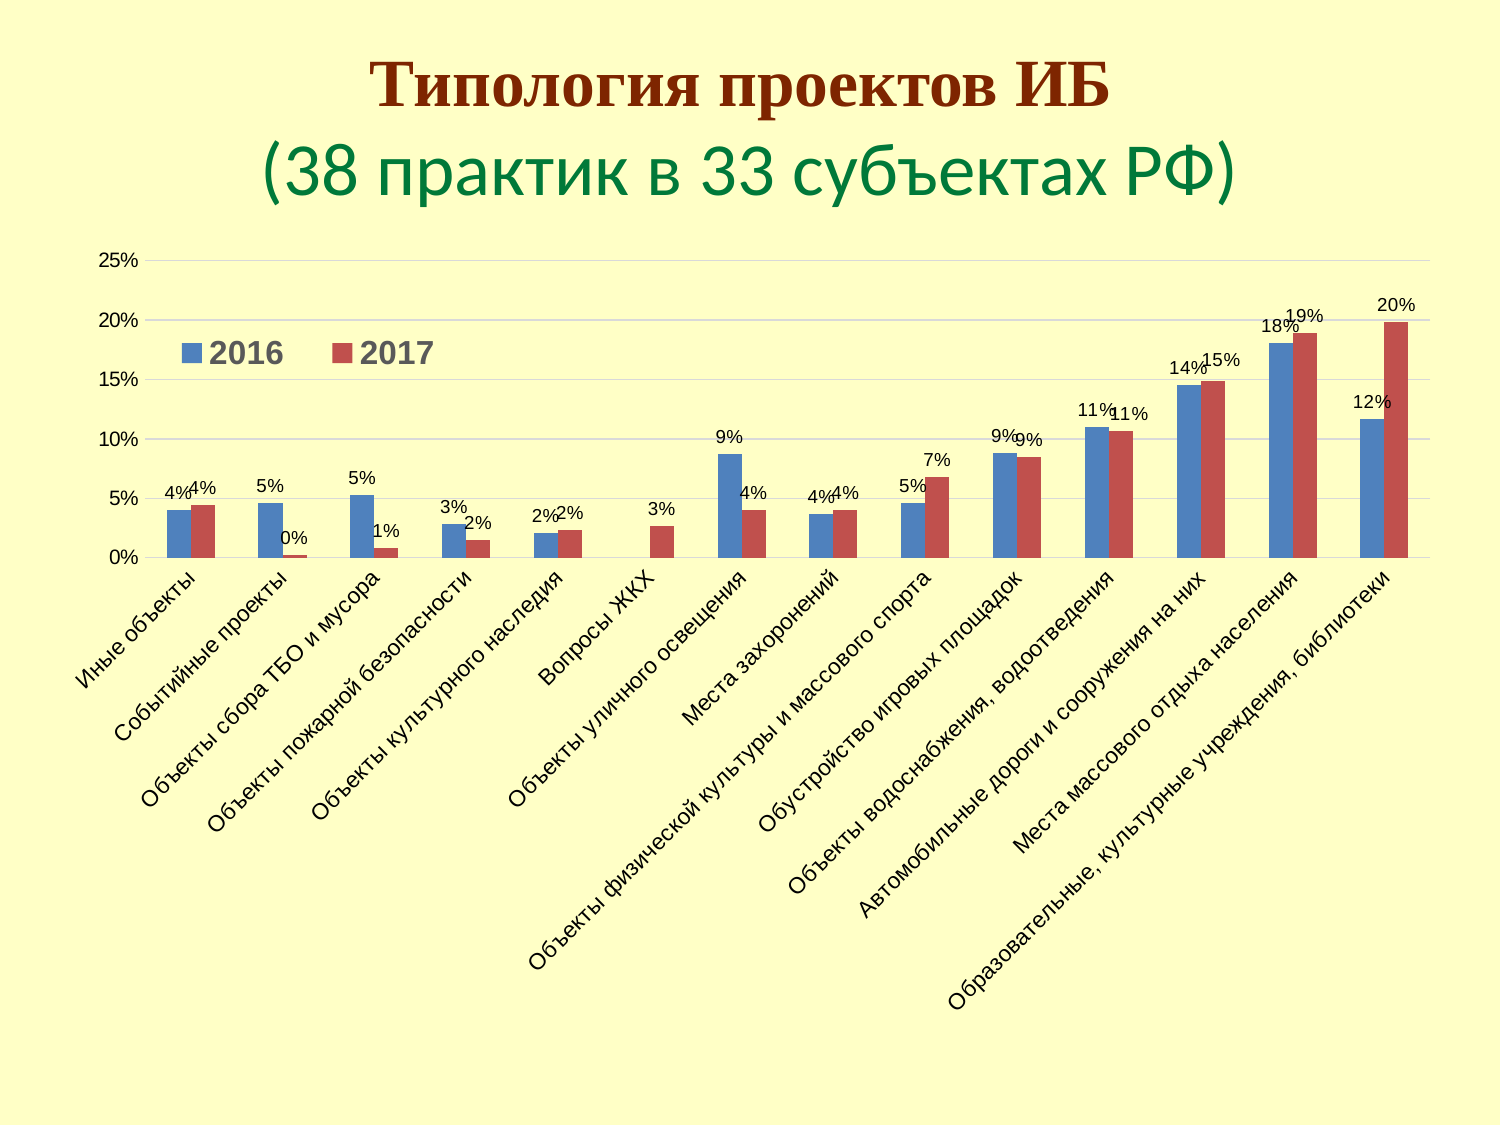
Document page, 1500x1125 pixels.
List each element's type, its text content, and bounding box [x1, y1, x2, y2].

chart [41, 231, 1459, 1095]
title Типология проектов ИБ (38 практик в 33 субъектах РФ) [87, 30, 1413, 219]
